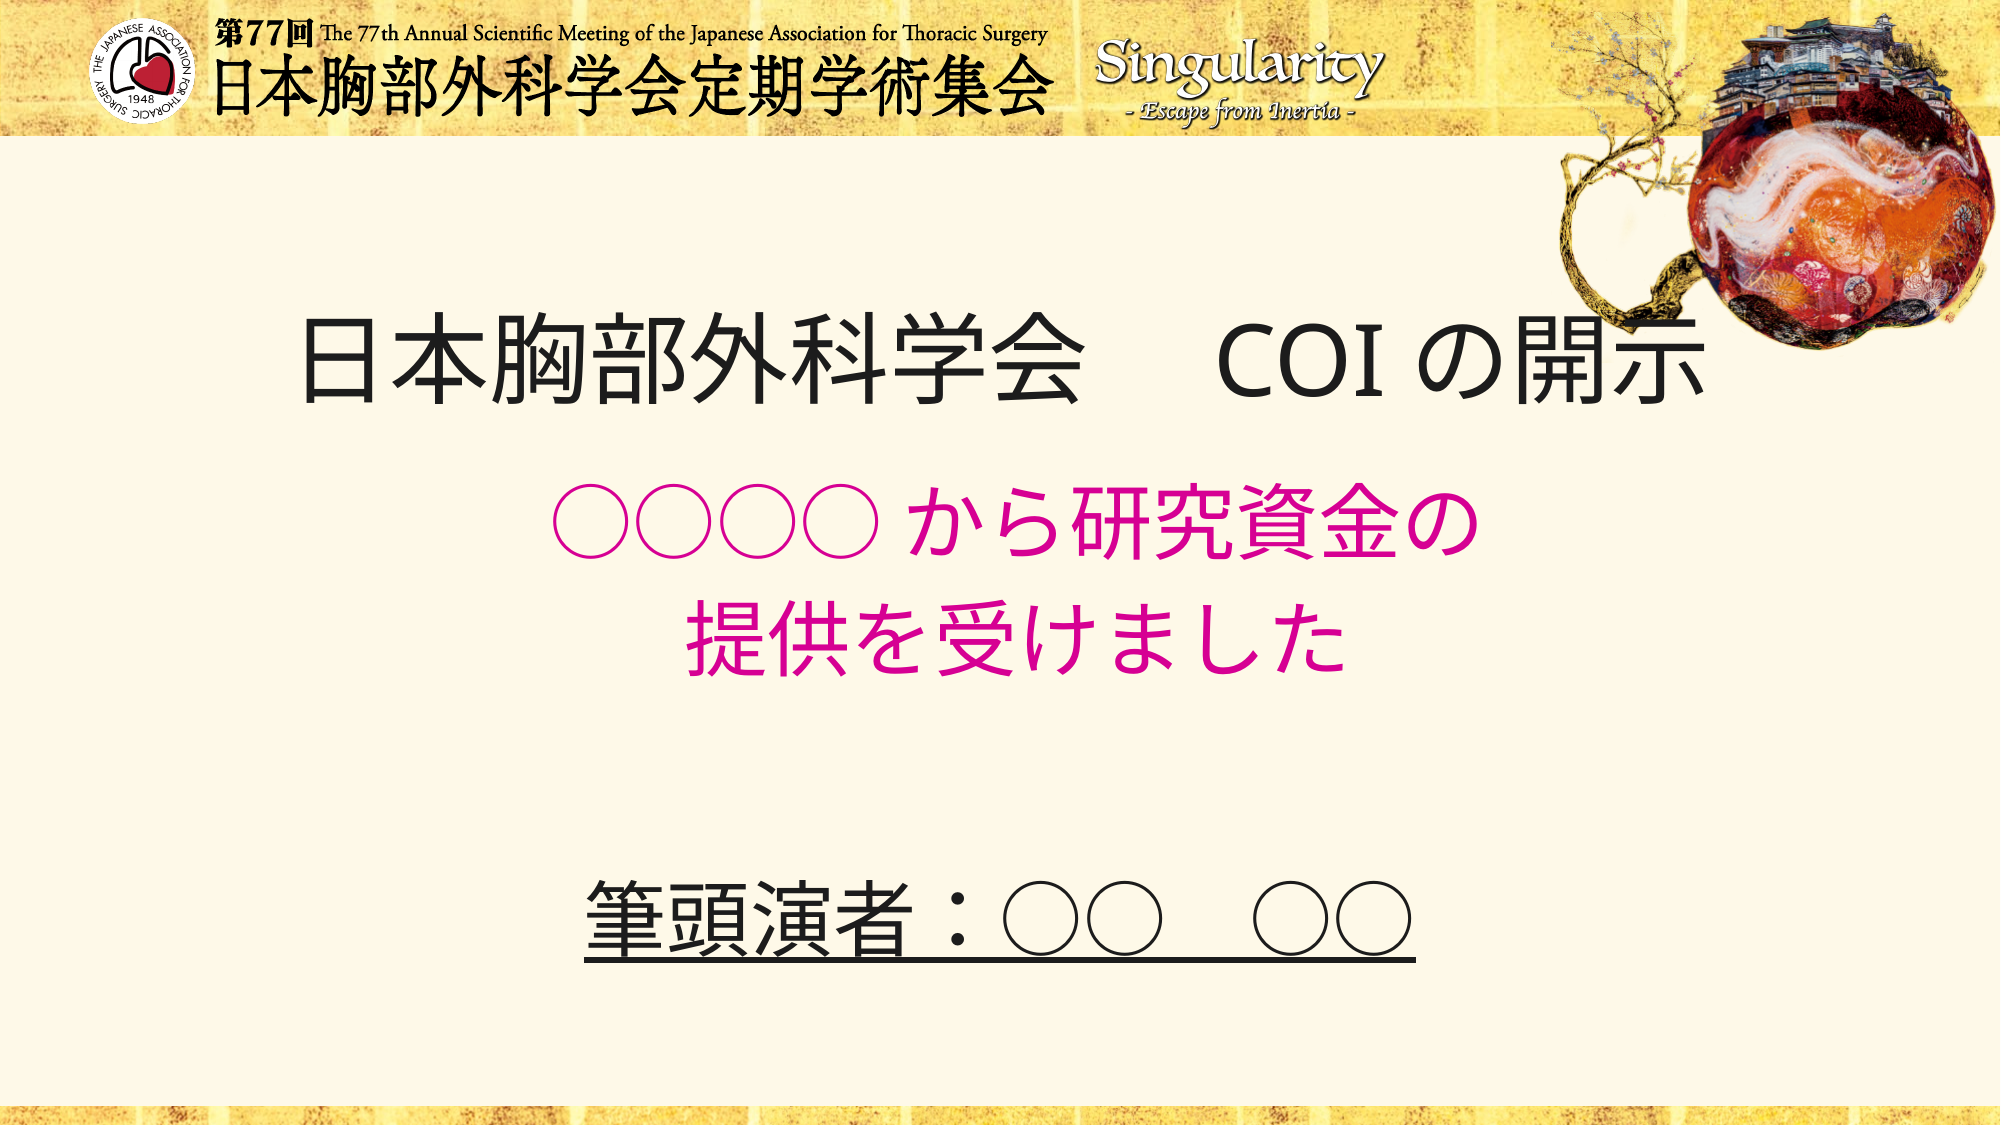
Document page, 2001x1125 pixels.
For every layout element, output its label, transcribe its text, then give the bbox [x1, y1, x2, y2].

text_box 筆頭演者：○○ ○○ [0, 859, 2000, 975]
text_box 日本胸部外科学会 COIの開示 [0, 289, 2000, 424]
picture [1093, 0, 2001, 363]
text_box ○○○○から研究資金の 提供を受けました [17, 462, 2000, 695]
picture [0, 1106, 2000, 1125]
picture [89, 18, 195, 124]
picture [215, 18, 1054, 117]
